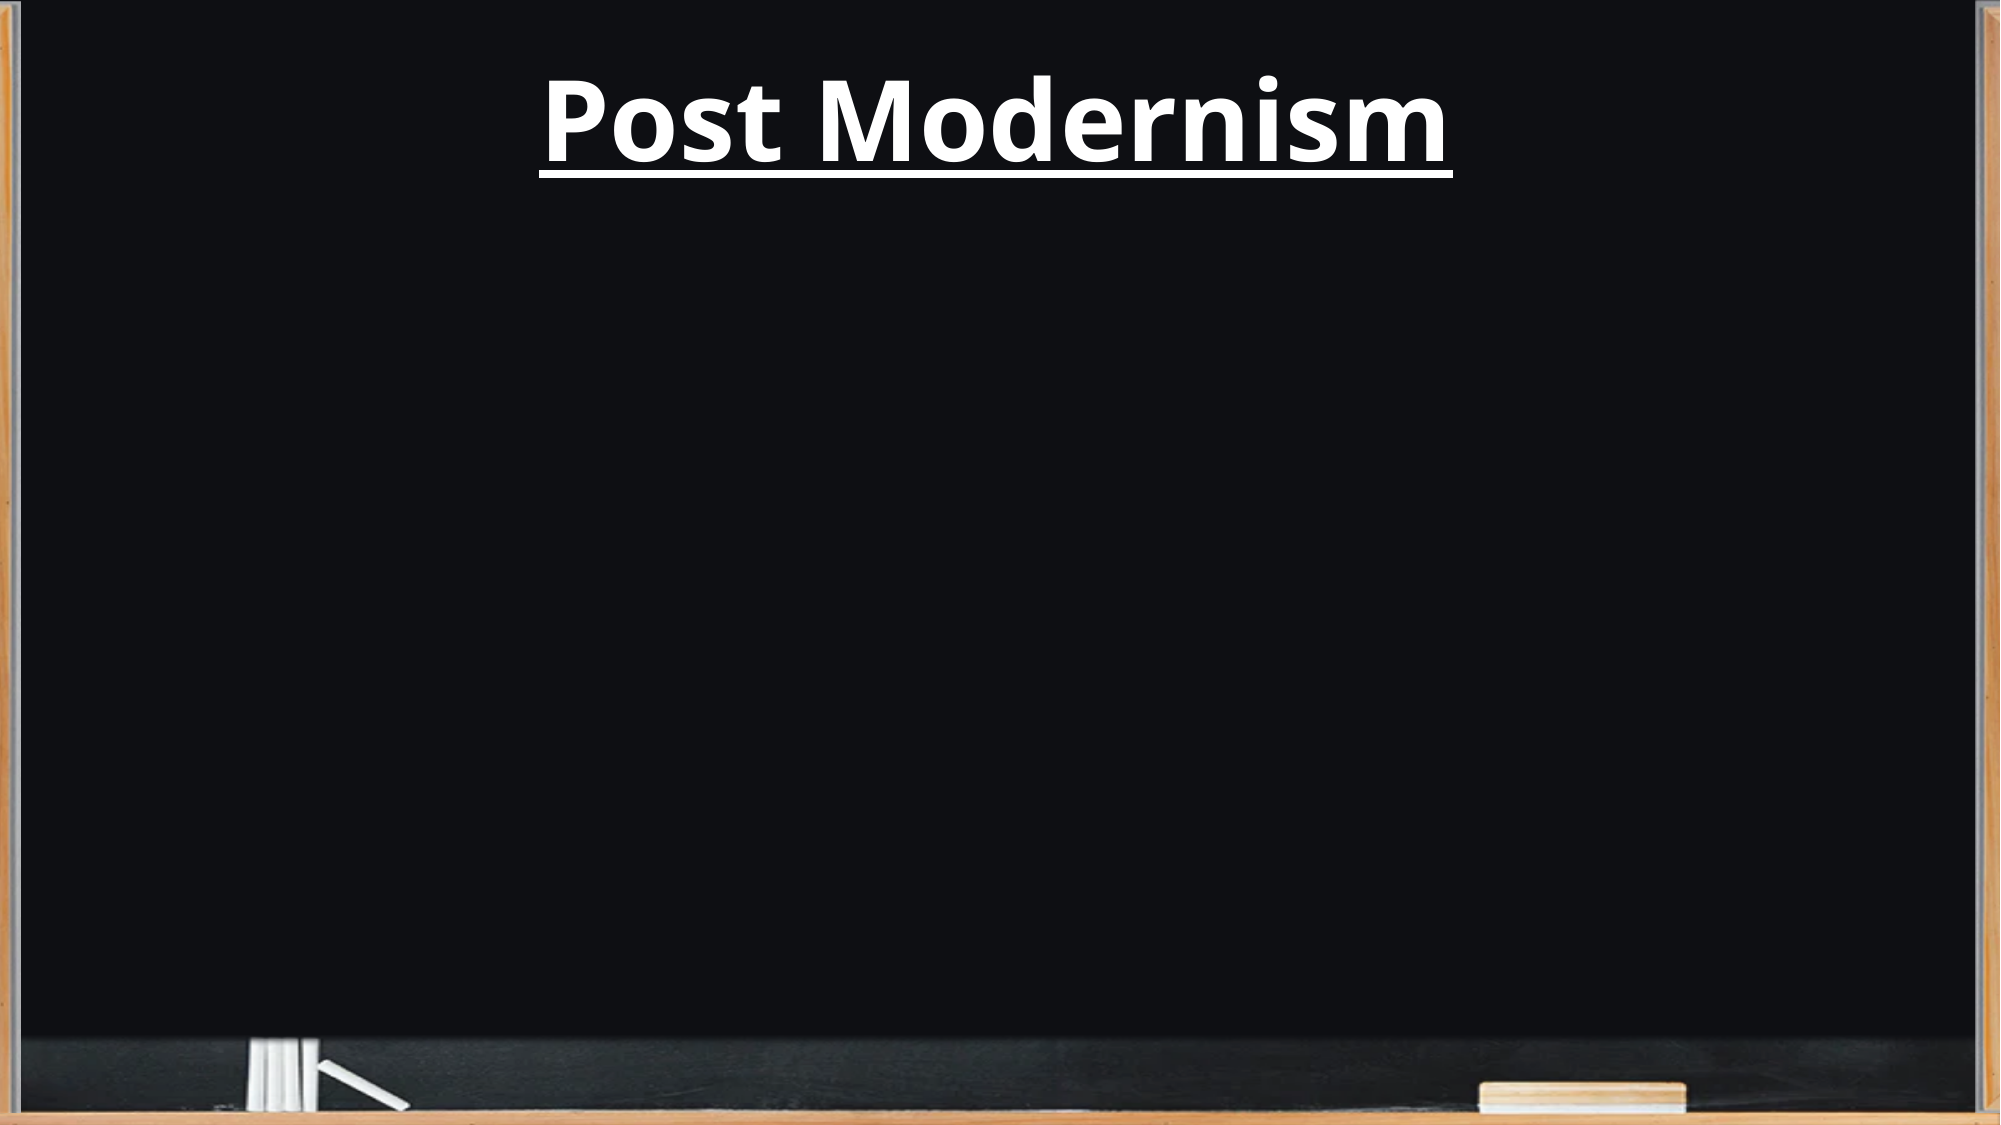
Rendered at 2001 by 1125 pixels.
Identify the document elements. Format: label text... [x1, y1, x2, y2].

picture [0, 0, 2000, 1125]
title Post Modernism [21, 16, 1974, 234]
